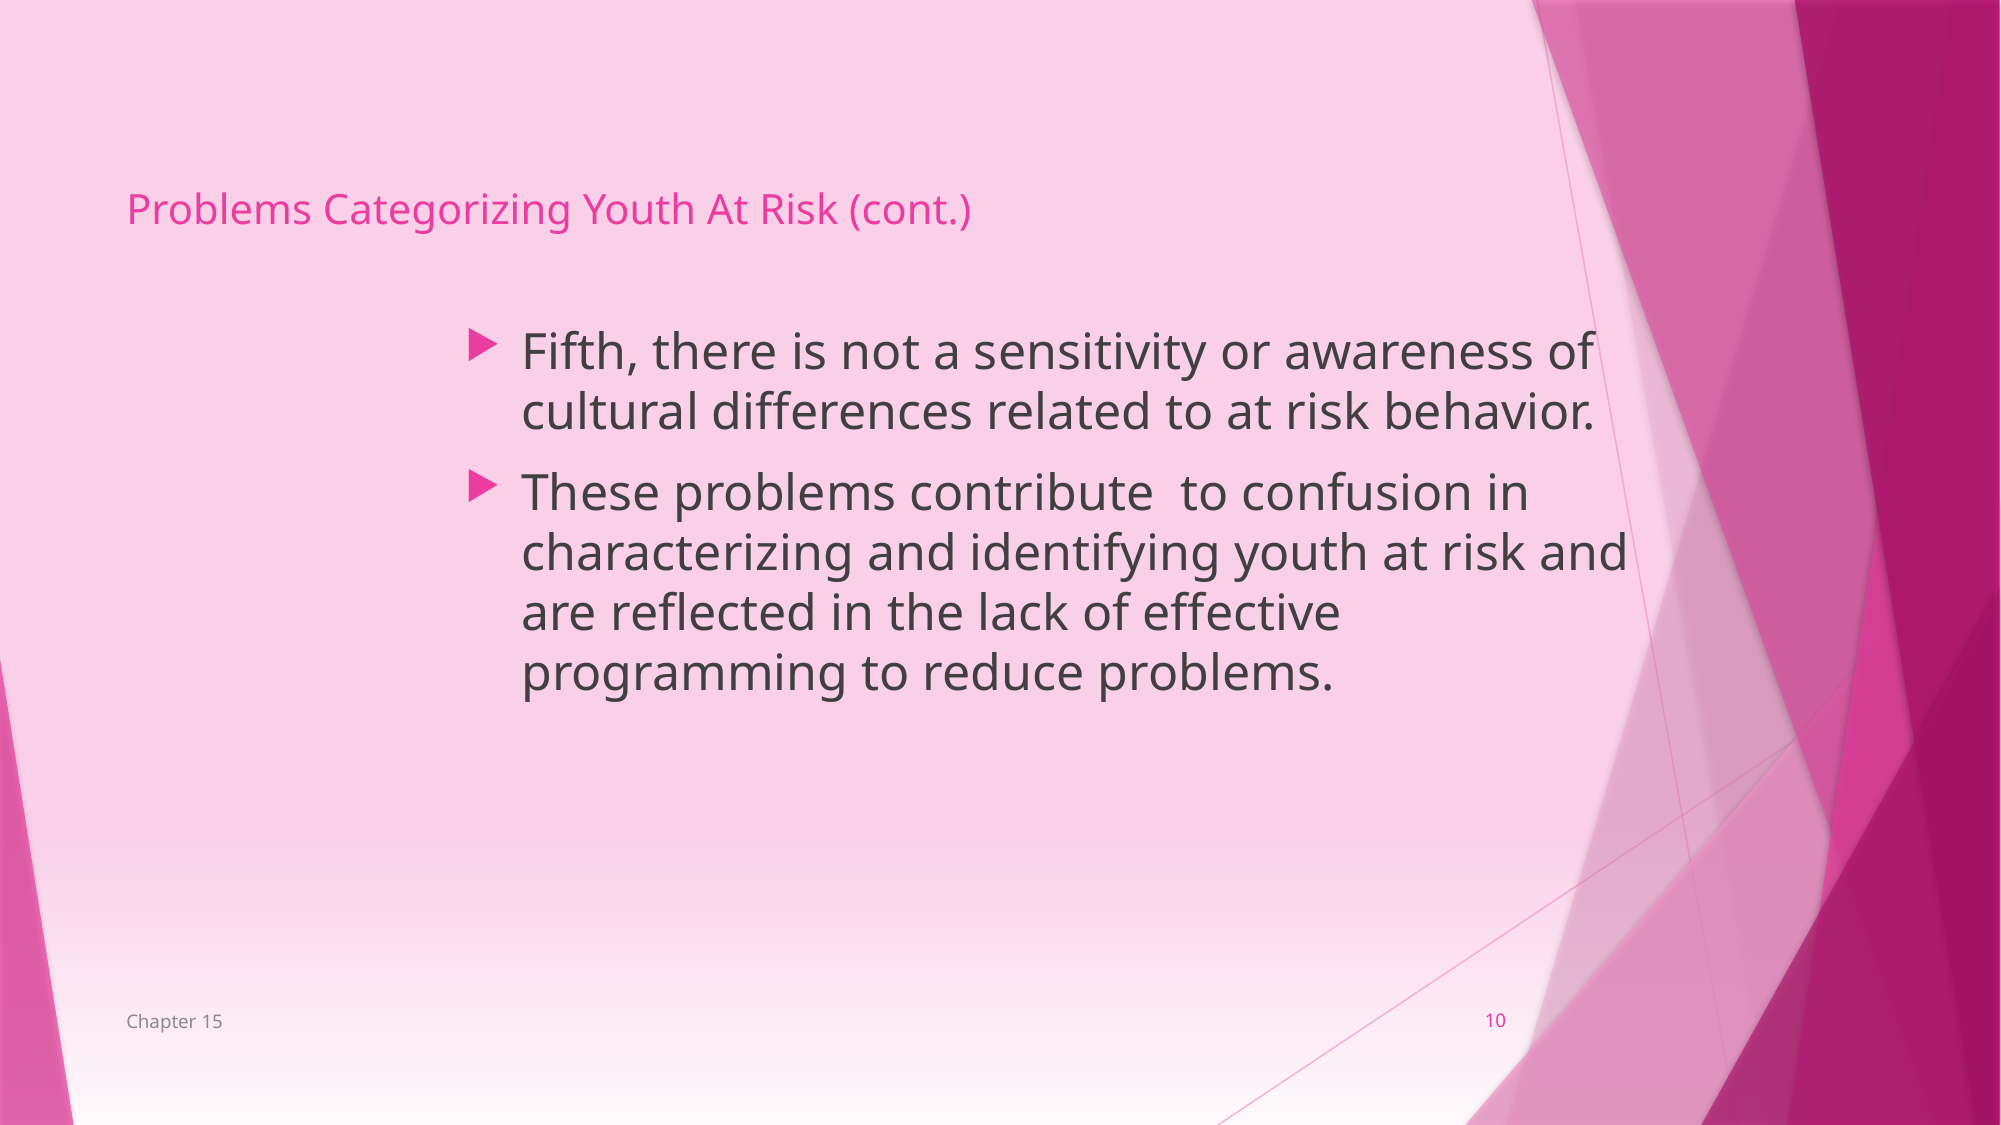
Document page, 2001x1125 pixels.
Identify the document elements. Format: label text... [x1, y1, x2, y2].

footer Chapter 15 [111, 991, 1145, 1051]
list Fifth, there is not a sensitivity or awareness of cultural differences related to at risk behavior. These problems contribute to confusion in characterizing and identifying youth at risk and are reflected in the lack of effective programming to reduce problems. [450, 312, 1688, 1025]
slide_number 10 [1409, 991, 1522, 1051]
title Problems Categorizing Youth At Risk (cont.) [111, 99, 1522, 317]
